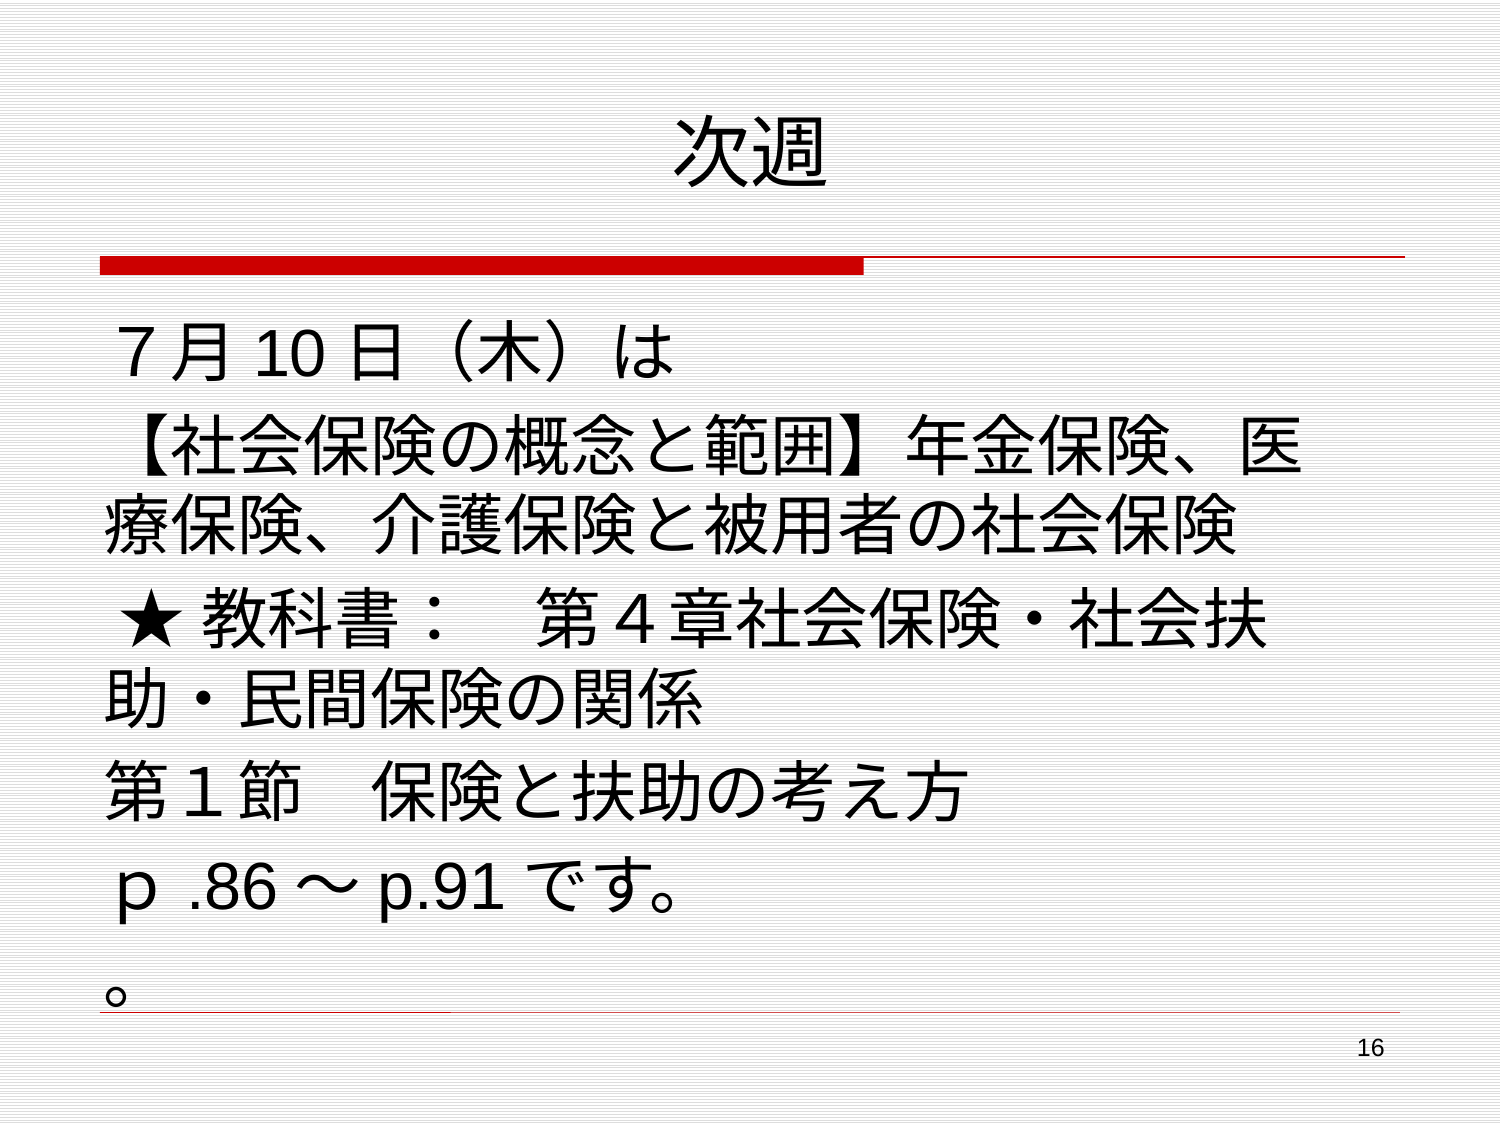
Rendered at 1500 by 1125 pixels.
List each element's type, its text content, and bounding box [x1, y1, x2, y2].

slide_number 16 [1074, 1024, 1400, 1103]
title 次週 [93, 49, 1407, 250]
list ７月10日（木）は 【社会保険の概念と範囲】年金保険、医療保険、介護保険と被用者の社会保険 ★教科書： 第４章社会保険・社会扶助・民間保険の関係 第１節 保険と扶助の考え方 ｐ.86～p.91です。 。 [88, 302, 1353, 941]
